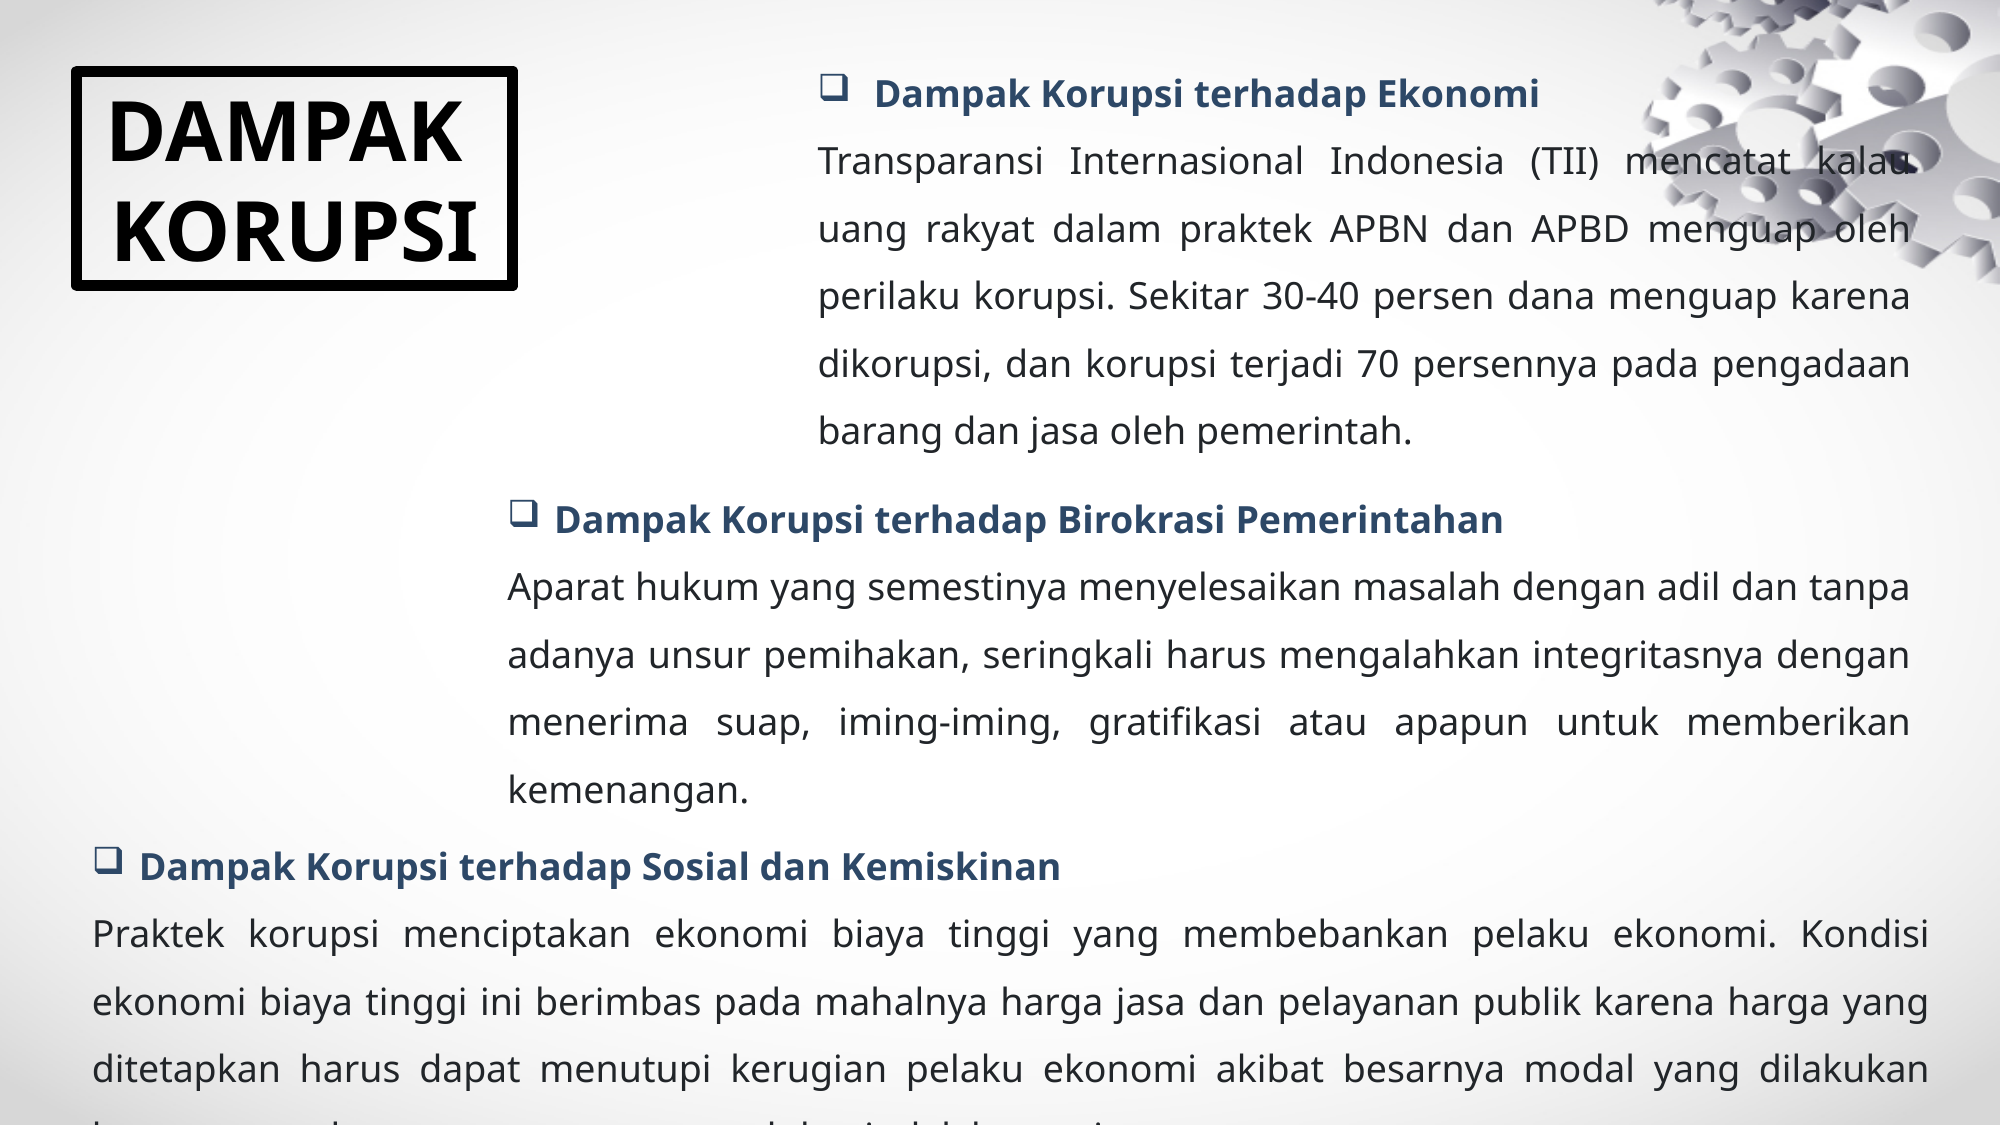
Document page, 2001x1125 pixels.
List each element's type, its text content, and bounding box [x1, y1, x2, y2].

text_box Dampak Korupsi terhadap Birokrasi Pemerintahan Aparat hukum yang semestinya menyelesaikan masalah dengan adil dan tanpa adanya unsur pemihakan, seringkali harus mengalahkan integritasnya dengan menerima suap, iming-iming, gratifikasi atau apapun untuk memberikan kemenangan. [492, 465, 1927, 819]
text_box Dampak Korupsi terhadap Sosial dan Kemiskinan Praktek korupsi menciptakan ekonomi biaya tinggi yang membebankan pelaku ekonomi. Kondisi ekonomi biaya tinggi ini berimbas pada mahalnya harga jasa dan pelayanan publik karena harga yang ditetapkan harus dapat menutupi kerugian pelaku ekonomi akibat besarnya modal yang dilakukan karena penyelewengan yang mengarah ke tindak korupsi. [77, 812, 1946, 1125]
text_box Dampak Korupsi terhadap Ekonomi Transparansi Internasional Indonesia (TII) mencatat kalau uang rakyat dalam praktek APBN dan APBD menguap oleh perilaku korupsi. Sekitar 30-40 persen dana menguap karena dikorupsi, dan korupsi terjadi 70 persennya pada pengadaan barang dan jasa oleh pemerintah. [802, 39, 1927, 460]
picture [0, 0, 2000, 1125]
text_box DAMPAK KORUPSI [76, 71, 513, 286]
